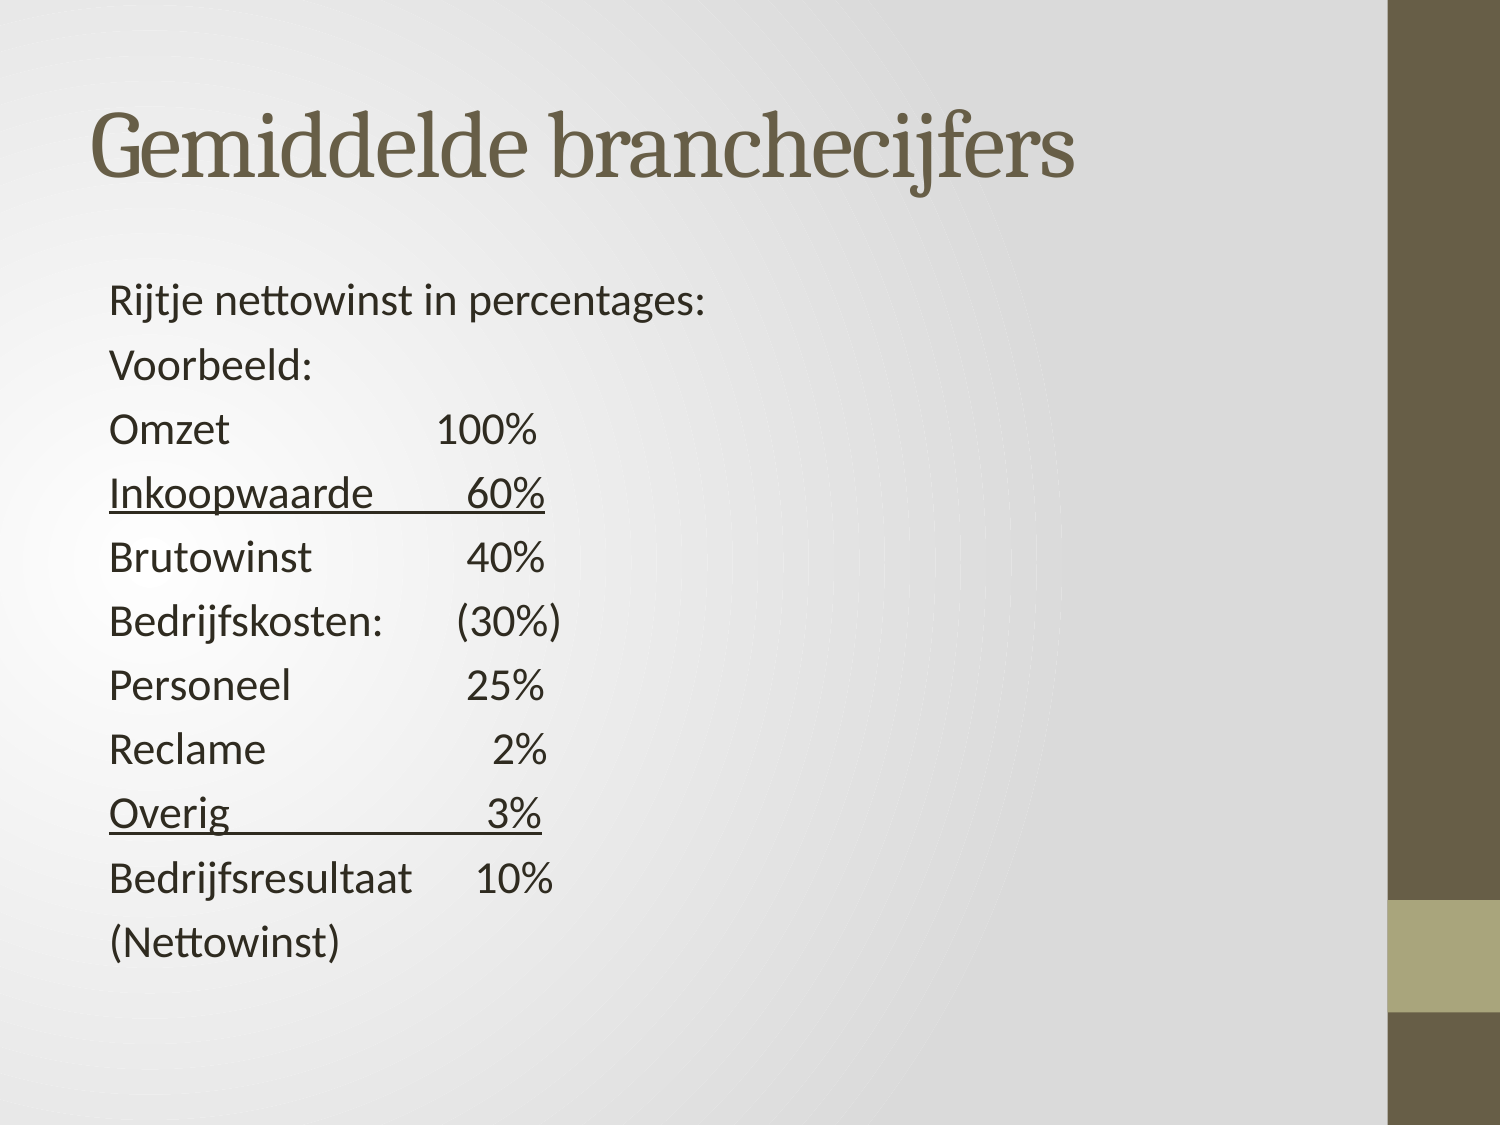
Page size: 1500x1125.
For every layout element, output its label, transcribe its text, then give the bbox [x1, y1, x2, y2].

title Gemiddelde branchecijfers [75, 45, 1325, 233]
list Rijtje nettowinst in percentages: Voorbeeld: Omzet 100% Inkoopwaarde 60% Brutowinst 40% Bedrijfskosten: (30%) Personeel 25% Reclame 2% Overig 3% Bedrijfsresultaat 10% (Nettowinst) [75, 262, 1325, 1050]
